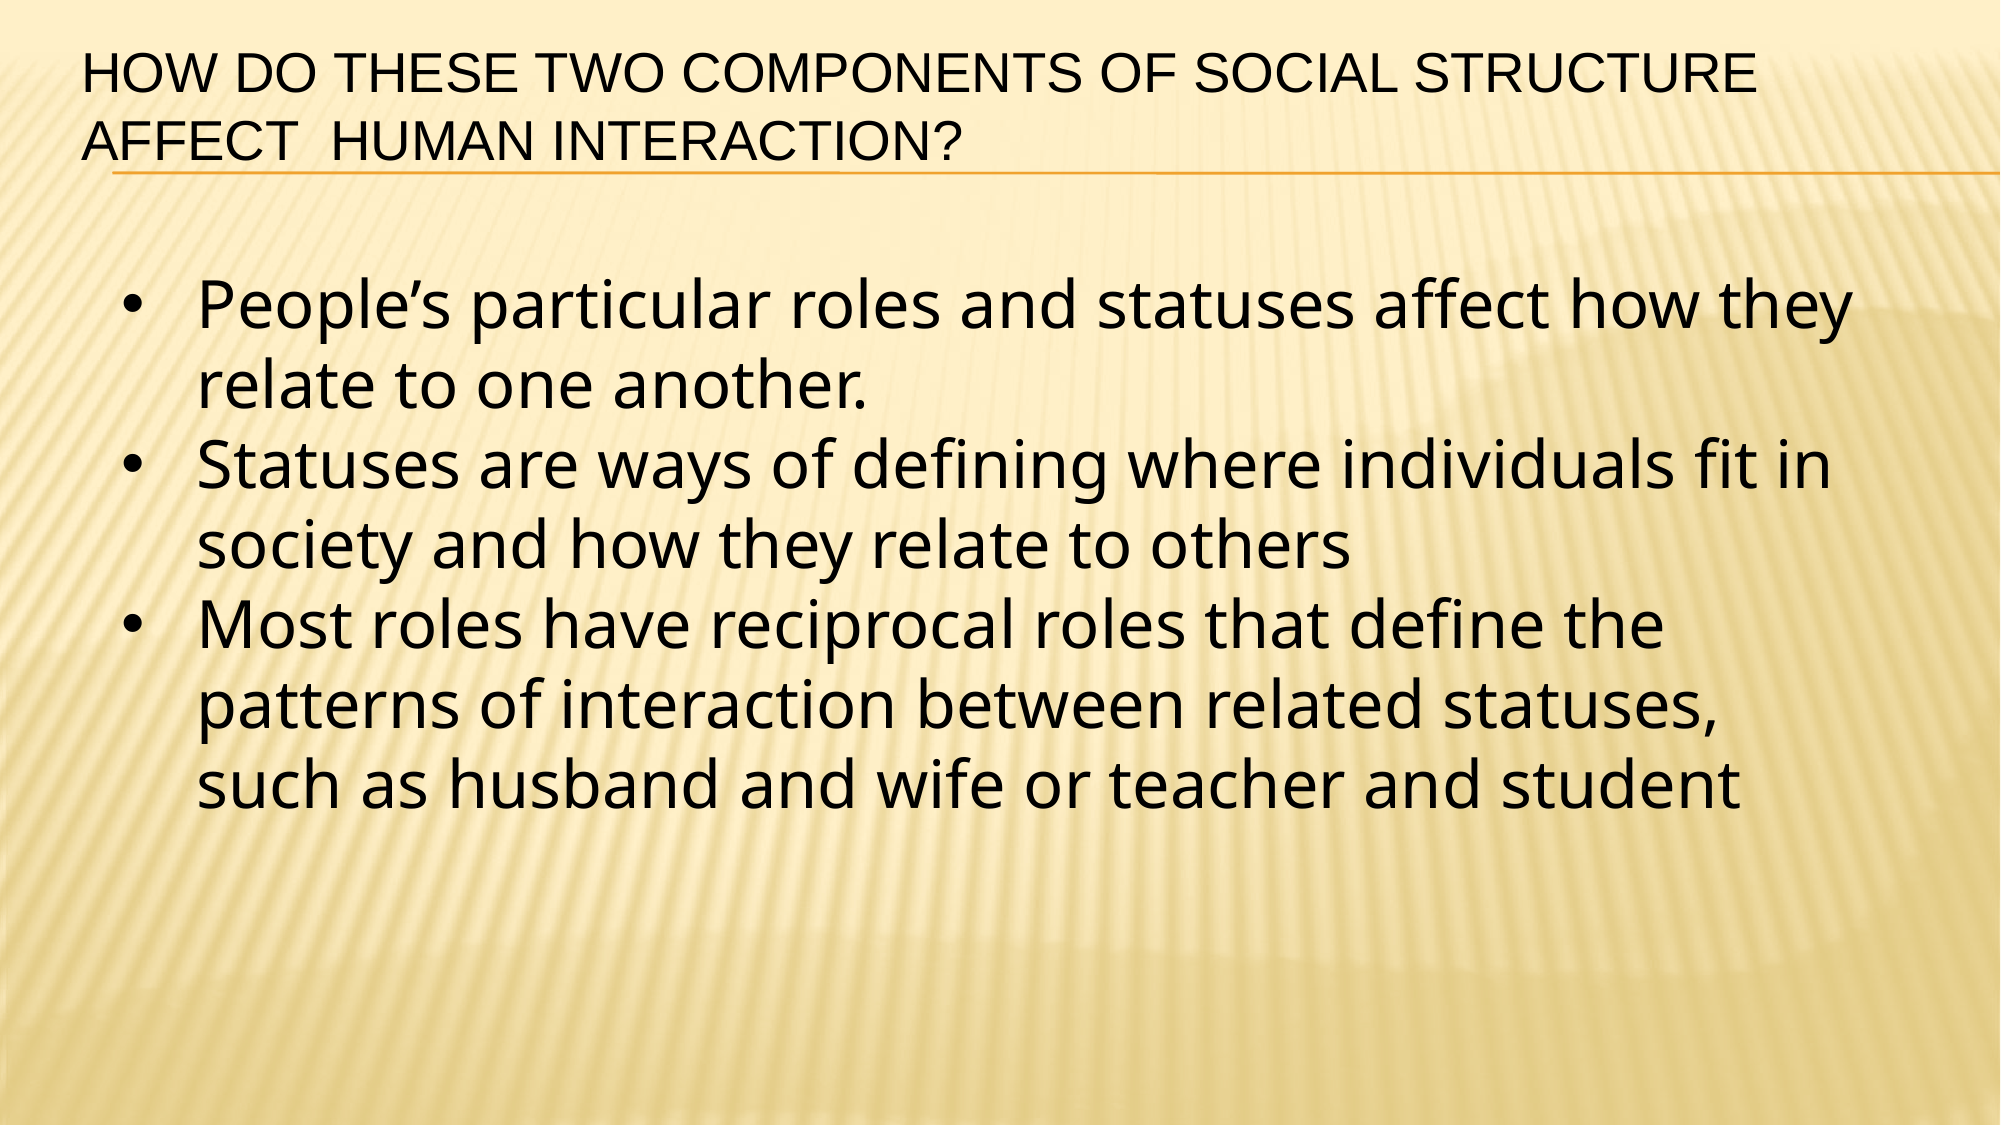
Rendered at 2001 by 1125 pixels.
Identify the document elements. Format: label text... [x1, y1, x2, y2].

title How do these two components of social structure affect human interaction? [66, 21, 1967, 277]
text_box People’s particular roles and statuses affect how they relate to one another. Statuses are ways of defining where individuals fit in society and how they relate to others Most roles have reciprocal roles that define the patterns of interaction between related statuses, such as husband and wife or teacher and student [107, 254, 1881, 830]
